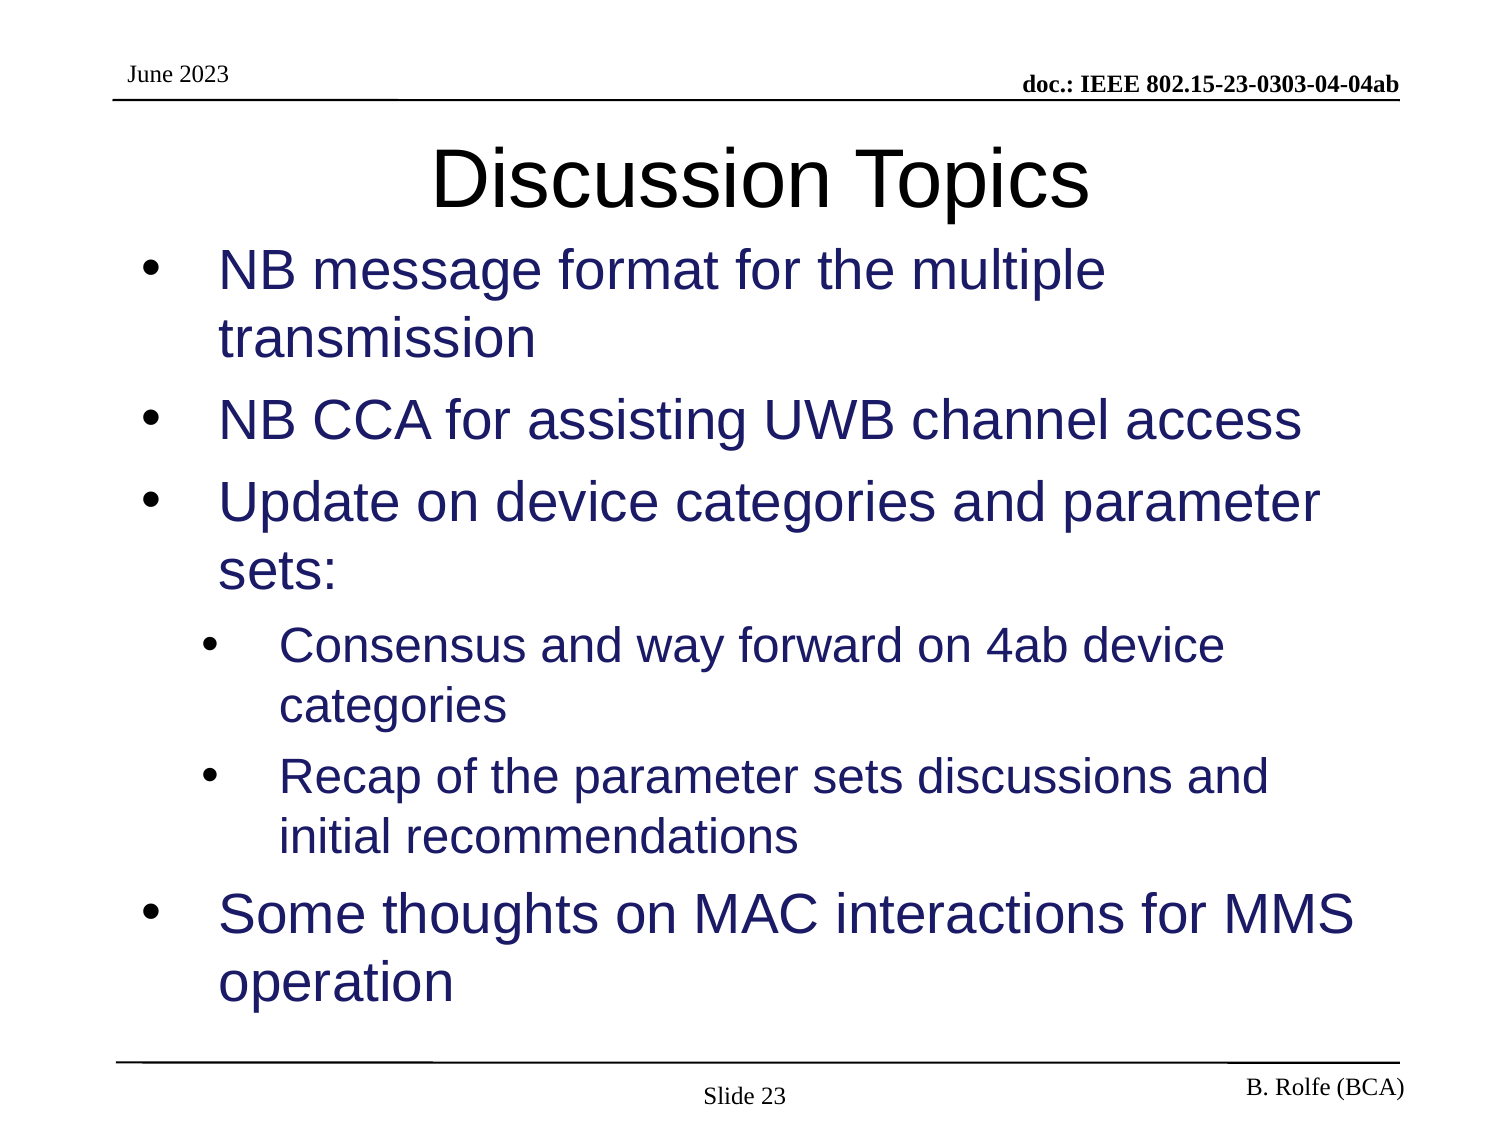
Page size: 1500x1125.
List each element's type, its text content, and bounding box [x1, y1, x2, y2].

slide_number Slide 23 [690, 1075, 799, 1115]
list NB message format for the multiple transmission NB CCA for assisting UWB channel access Update on device categories and parameter sets: Consensus and way forward on 4ab device categories Recap of the parameter sets discussions and initial recommendations Some thoughts on MAC interactions for MMS operation [125, 224, 1400, 1024]
title Discussion Topics [123, 112, 1398, 237]
